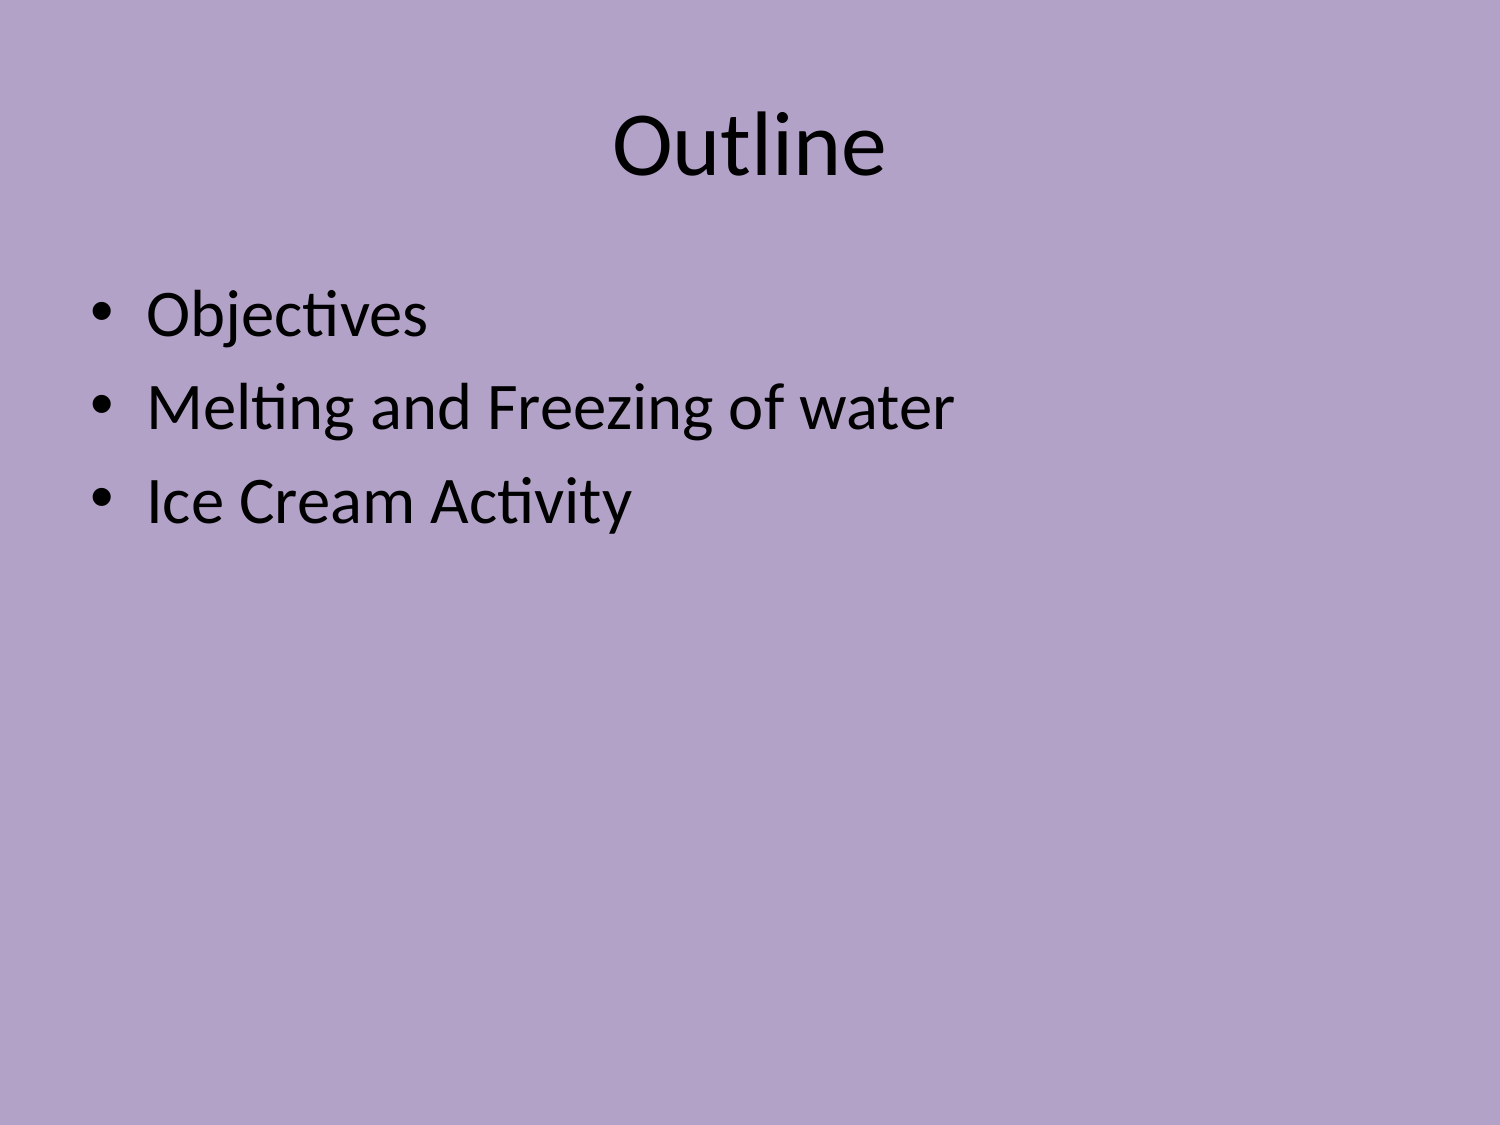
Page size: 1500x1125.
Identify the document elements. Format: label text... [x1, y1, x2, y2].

title Outline [75, 45, 1425, 233]
list Objectives Melting and Freezing of water Ice Cream Activity [75, 262, 1425, 1005]
